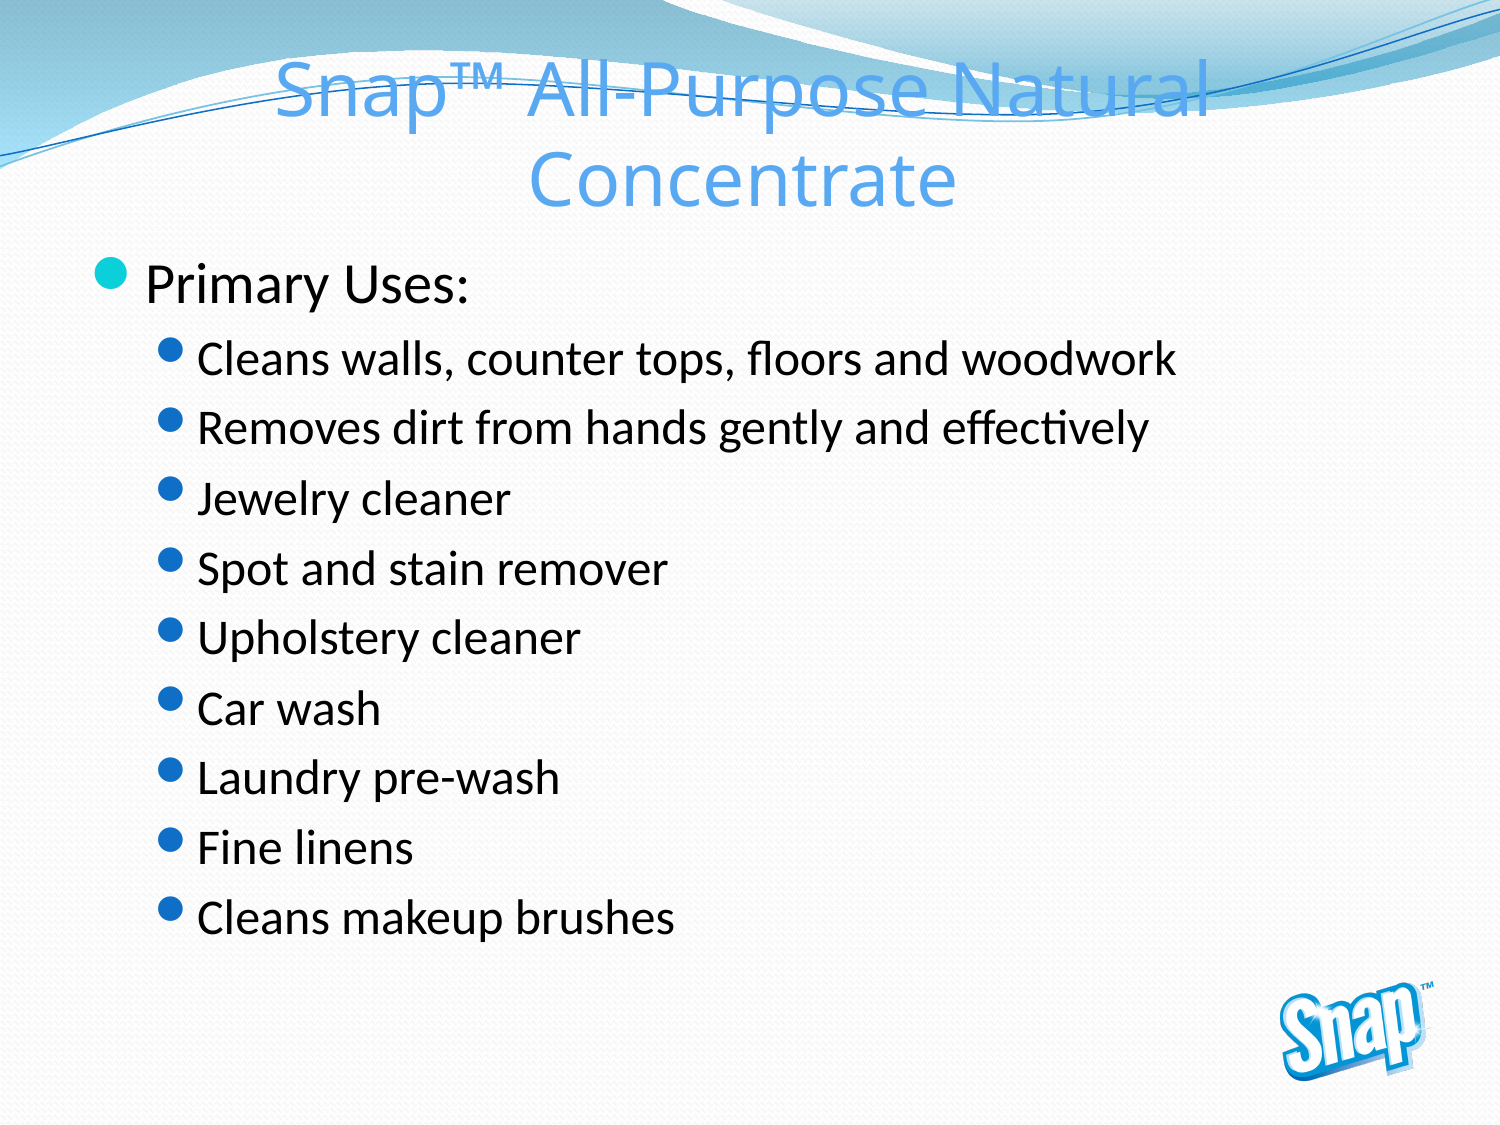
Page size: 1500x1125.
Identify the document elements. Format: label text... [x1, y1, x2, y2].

picture [1274, 974, 1438, 1088]
title Snap™ All-Purpose Natural Concentrate [62, 112, 1426, 223]
list Primary Uses: Cleans walls, counter tops, floors and woodwork Removes dirt from hands gently and effectively Jewelry cleaner Spot and stain remover Upholstery cleaner Car wash Laundry pre-wash Fine linens Cleans makeup brushes [74, 237, 1426, 1038]
